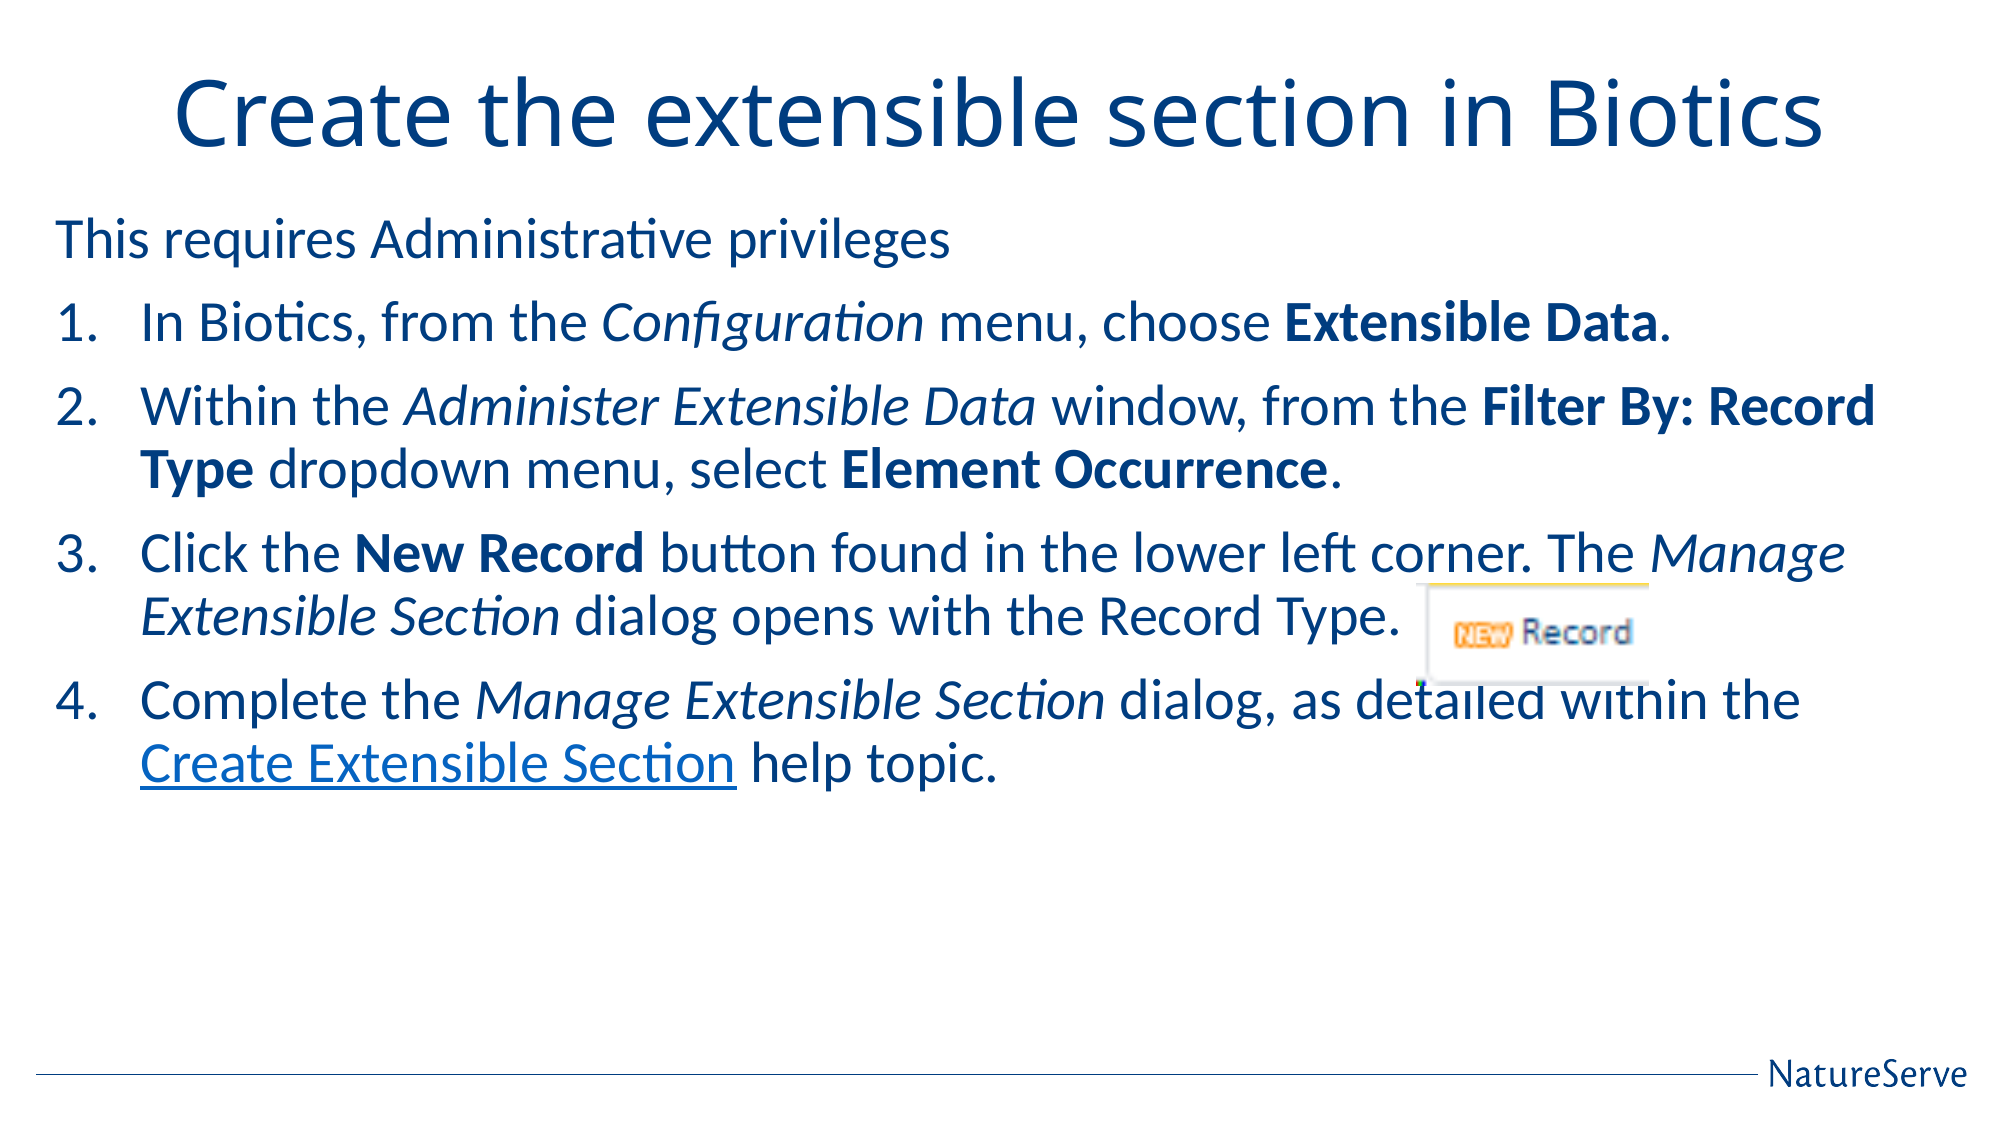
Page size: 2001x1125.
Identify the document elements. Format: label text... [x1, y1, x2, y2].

text_box This requires Administrative privileges In Biotics, from the Configuration menu, choose Extensible Data. Within the Administer Extensible Data window, from the Filter By: Record Type dropdown menu, select Element Occurrence. Click the New Record button found in the lower left corner. The Manage Extensible Section dialog opens with the Record Type. Complete the Manage Extensible Section dialog, as detailed within the Create Extensible Section help topic. [40, 200, 1960, 1034]
picture [1416, 583, 1649, 686]
text_box Create the extensible section in Biotics [137, 59, 1863, 200]
picture [1758, 1047, 1978, 1099]
